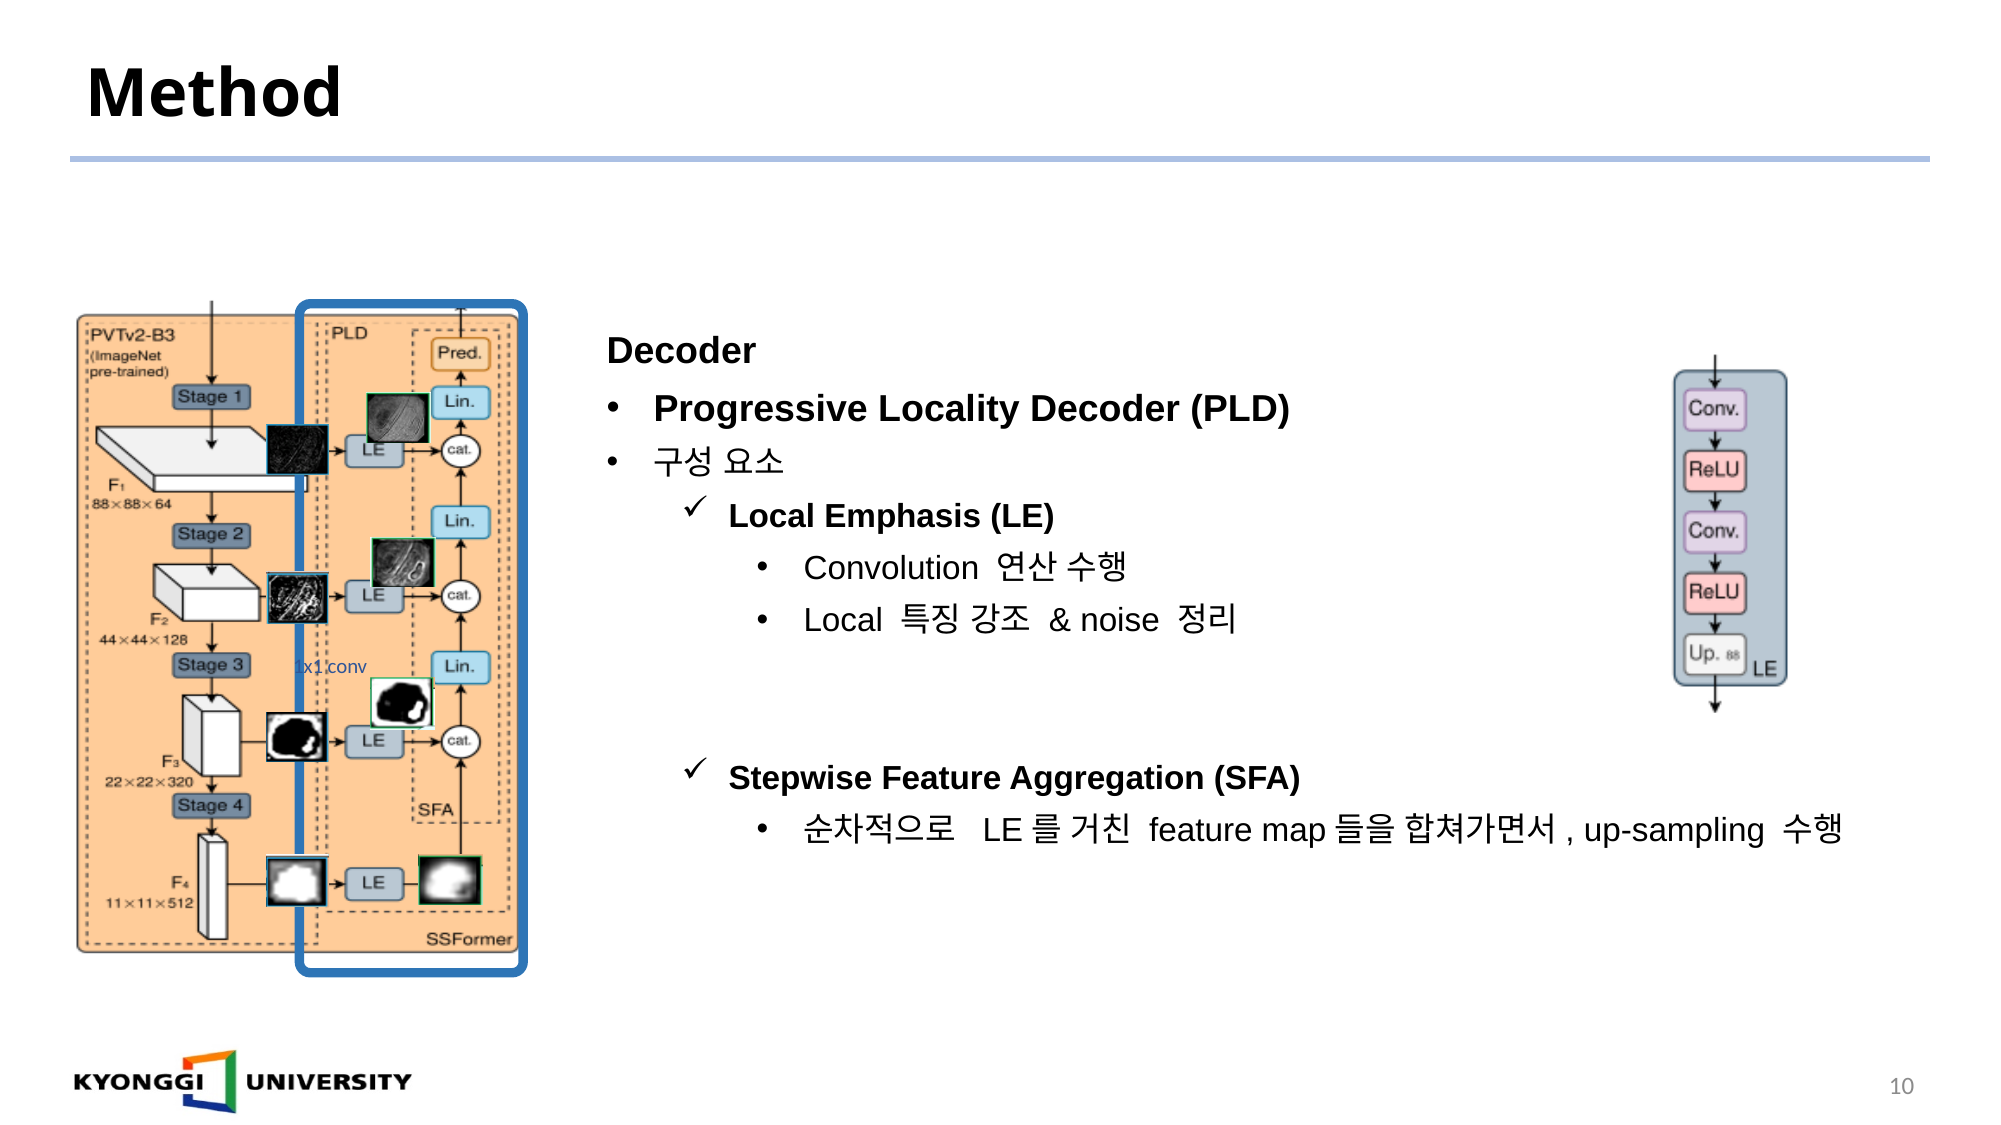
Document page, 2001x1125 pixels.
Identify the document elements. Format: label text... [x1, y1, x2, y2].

text_box [298, 962, 525, 974]
picture [69, 1044, 418, 1124]
text_box Decoder Progressive Locality Decoder (PLD) 구성 요소 Local Emphasis (LE) Convolution 연산 수행 Local 특징 강조 & noise 정리 Stepwise Feature Aggregation (SFA) 순차적으로 LE를 거친 feature map들을 합쳐가면서, up-sampling 수행 [591, 318, 1879, 856]
picture [70, 285, 525, 962]
picture [1670, 335, 1796, 713]
title Method [70, 32, 1930, 158]
slide_number 10 [1412, 1054, 1930, 1115]
